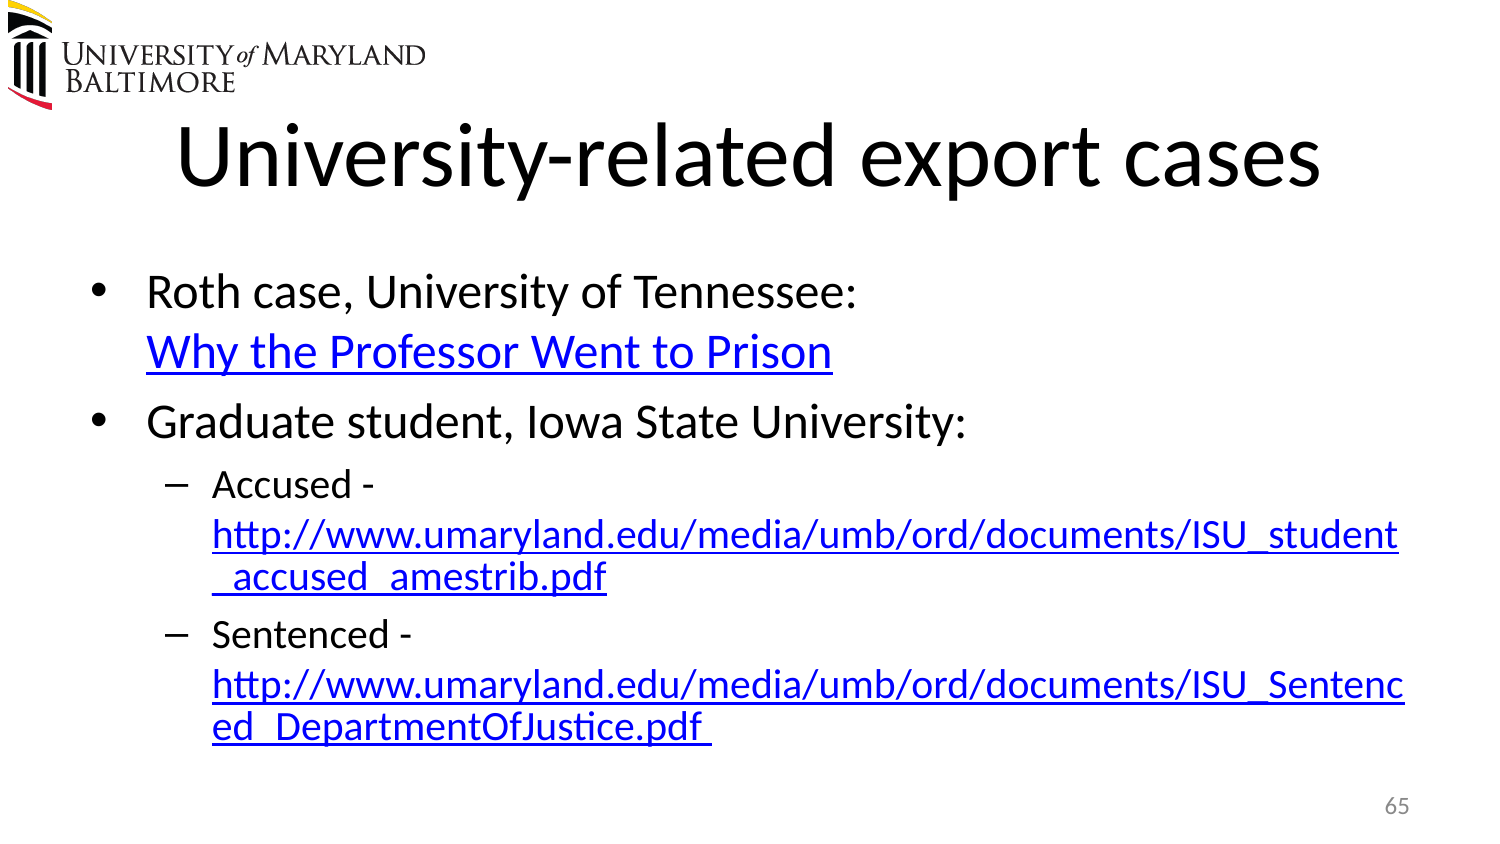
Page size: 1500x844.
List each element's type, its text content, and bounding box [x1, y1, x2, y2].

list Roth case, University of Tennessee: Why the Professor Went to Prison Graduate student, Iowa State University: Accused - http://www.umaryland.edu/media/umb/ord/documents/ISU_student_accused_amestrib.pdf Sentenced - http://www.umaryland.edu/media/umb/ord/documents/ISU_Sentenced_DepartmentOfJustice.pdf [75, 251, 1425, 808]
title University-related export cases [75, 79, 1425, 220]
slide_number 65 [1074, 782, 1425, 828]
picture [8, 0, 425, 110]
